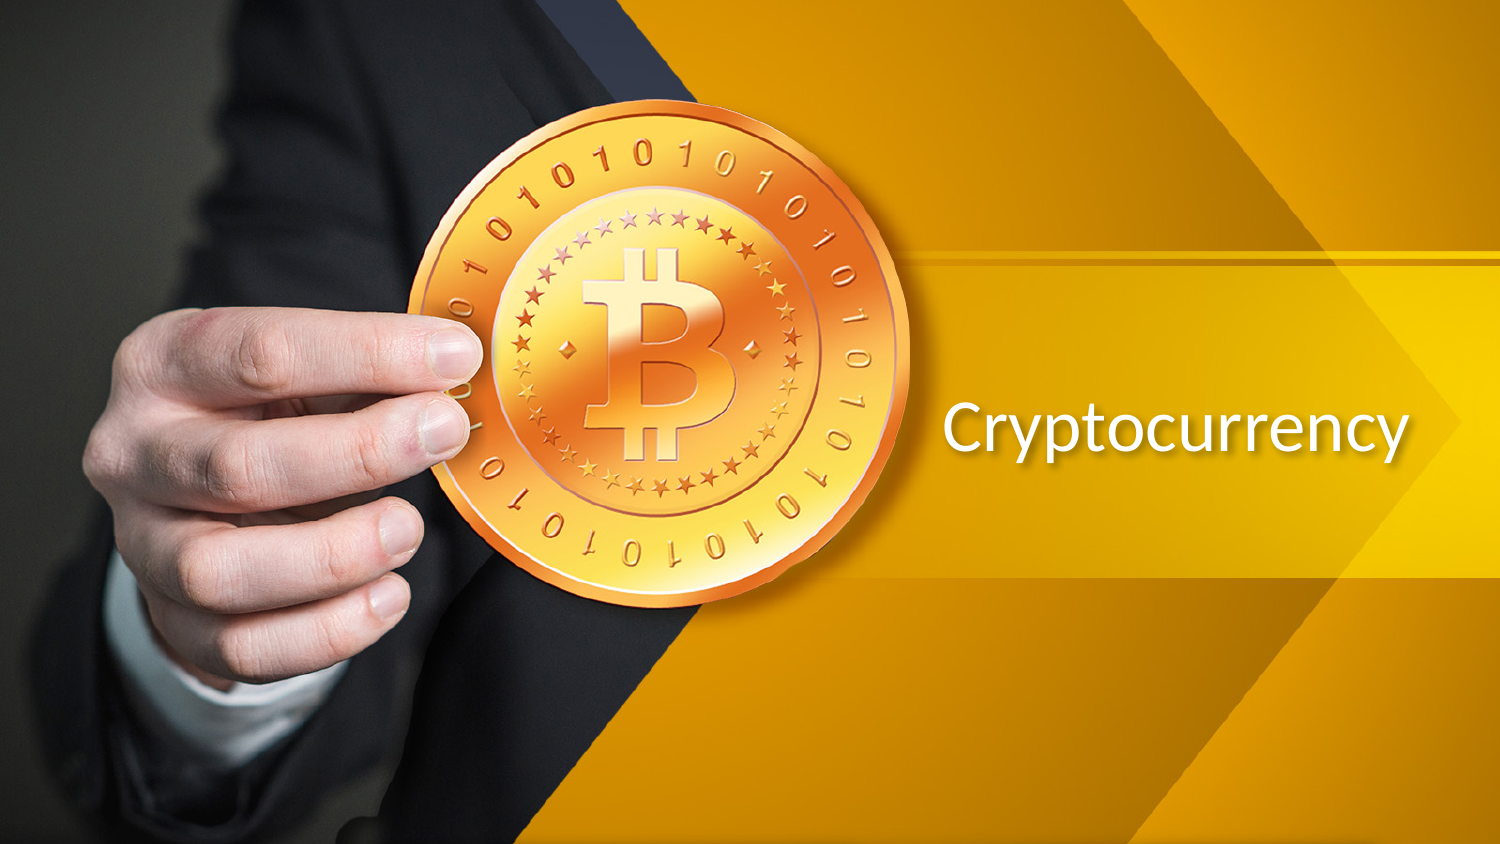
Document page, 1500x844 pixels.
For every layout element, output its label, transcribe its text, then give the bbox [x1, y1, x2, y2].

title Cryptocurrency [324, 308, 1427, 536]
picture [0, 0, 1500, 844]
